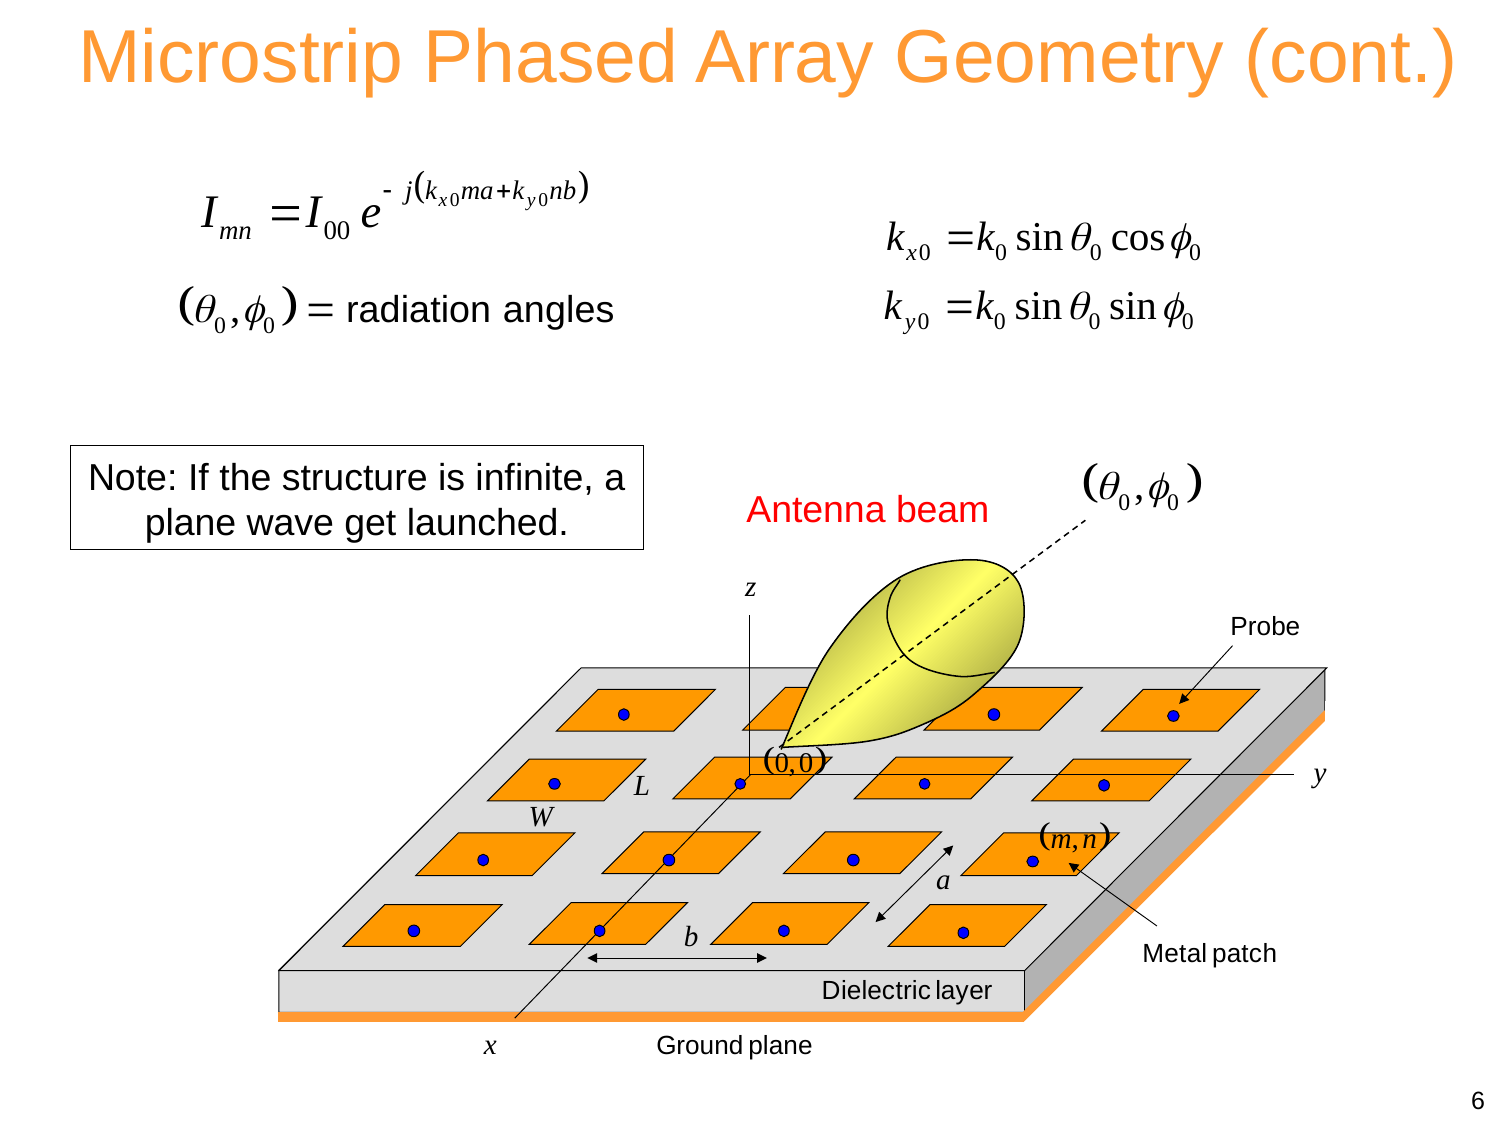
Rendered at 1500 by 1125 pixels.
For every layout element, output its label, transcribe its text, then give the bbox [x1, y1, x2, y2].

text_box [778, 455, 1208, 750]
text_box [172, 278, 622, 347]
title Microstrip Phased Array Geometry (cont.) [35, 1, 1500, 105]
picture [276, 558, 1344, 1068]
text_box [876, 278, 1203, 344]
slide_number 6 [1149, 1046, 1500, 1125]
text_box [192, 161, 597, 252]
text_box Antenna beam [731, 478, 773, 538]
text_box Note: If the structure is infinite, a plane wave get launched. [70, 445, 644, 550]
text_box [879, 208, 1210, 272]
